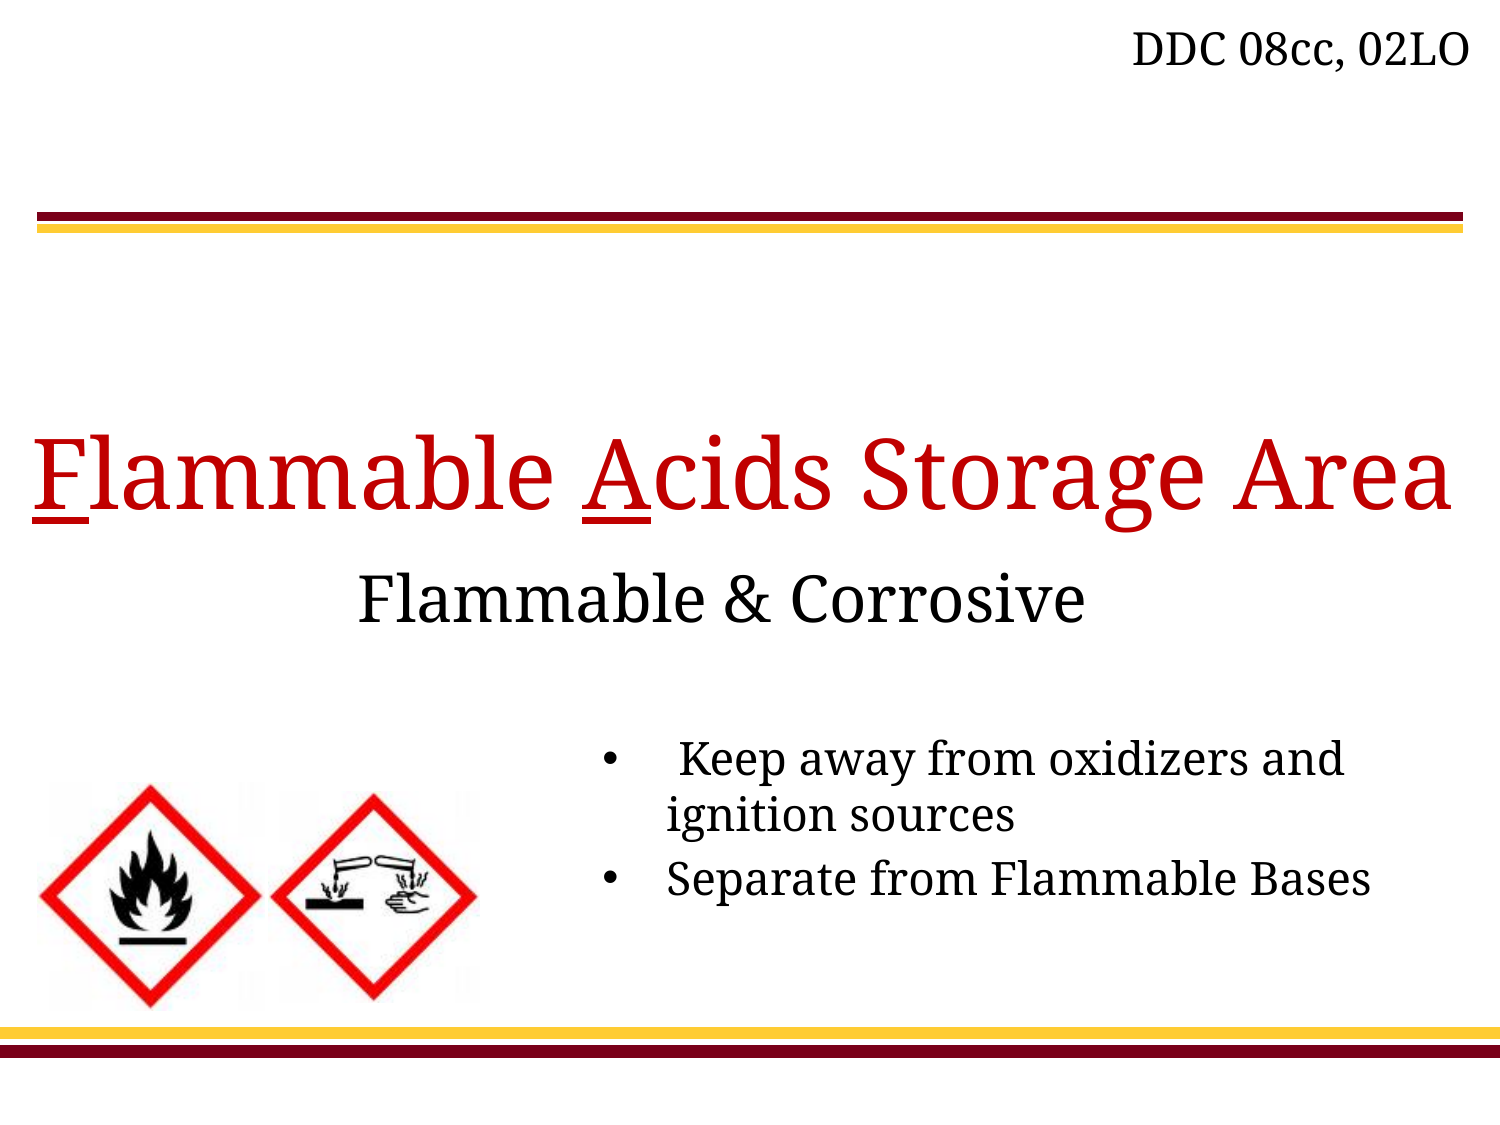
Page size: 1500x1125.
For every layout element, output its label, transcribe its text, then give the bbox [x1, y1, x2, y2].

picture [37, 782, 266, 1011]
picture [0, 1045, 1500, 1058]
subtitle Flammable & Corrosive [300, 549, 1163, 688]
text_box DDC 08cc, 02LO [1112, 12, 1491, 96]
text_box Keep away from oxidizers and ignition sources Separate from Flammable Bases [587, 722, 1413, 963]
picture [37, 212, 1463, 221]
title Flammable Acids Storage Area [0, 350, 1488, 592]
picture [37, 224, 1463, 233]
picture [0, 1027, 1500, 1039]
picture [268, 790, 480, 1003]
